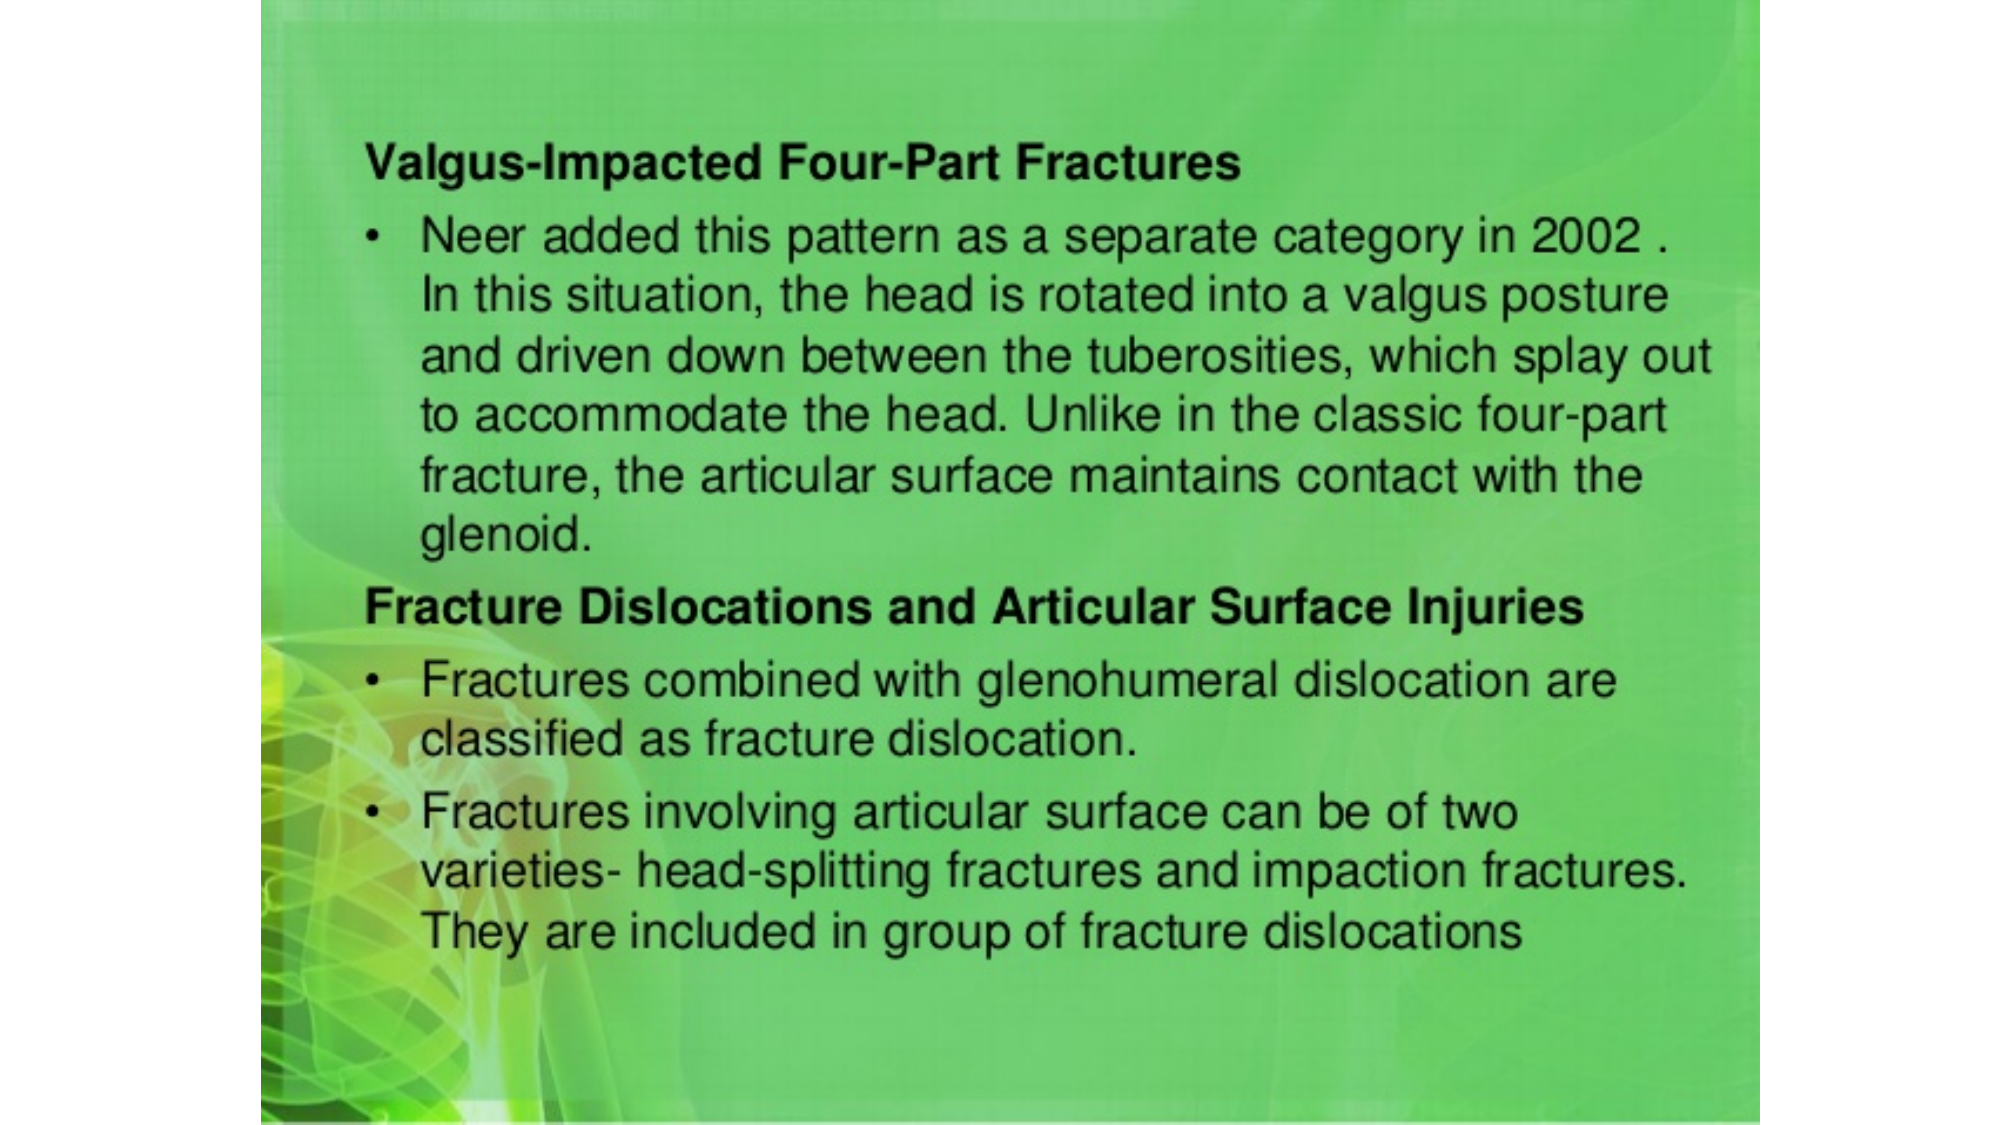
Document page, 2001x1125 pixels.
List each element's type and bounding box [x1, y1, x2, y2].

picture [261, 0, 1760, 1125]
